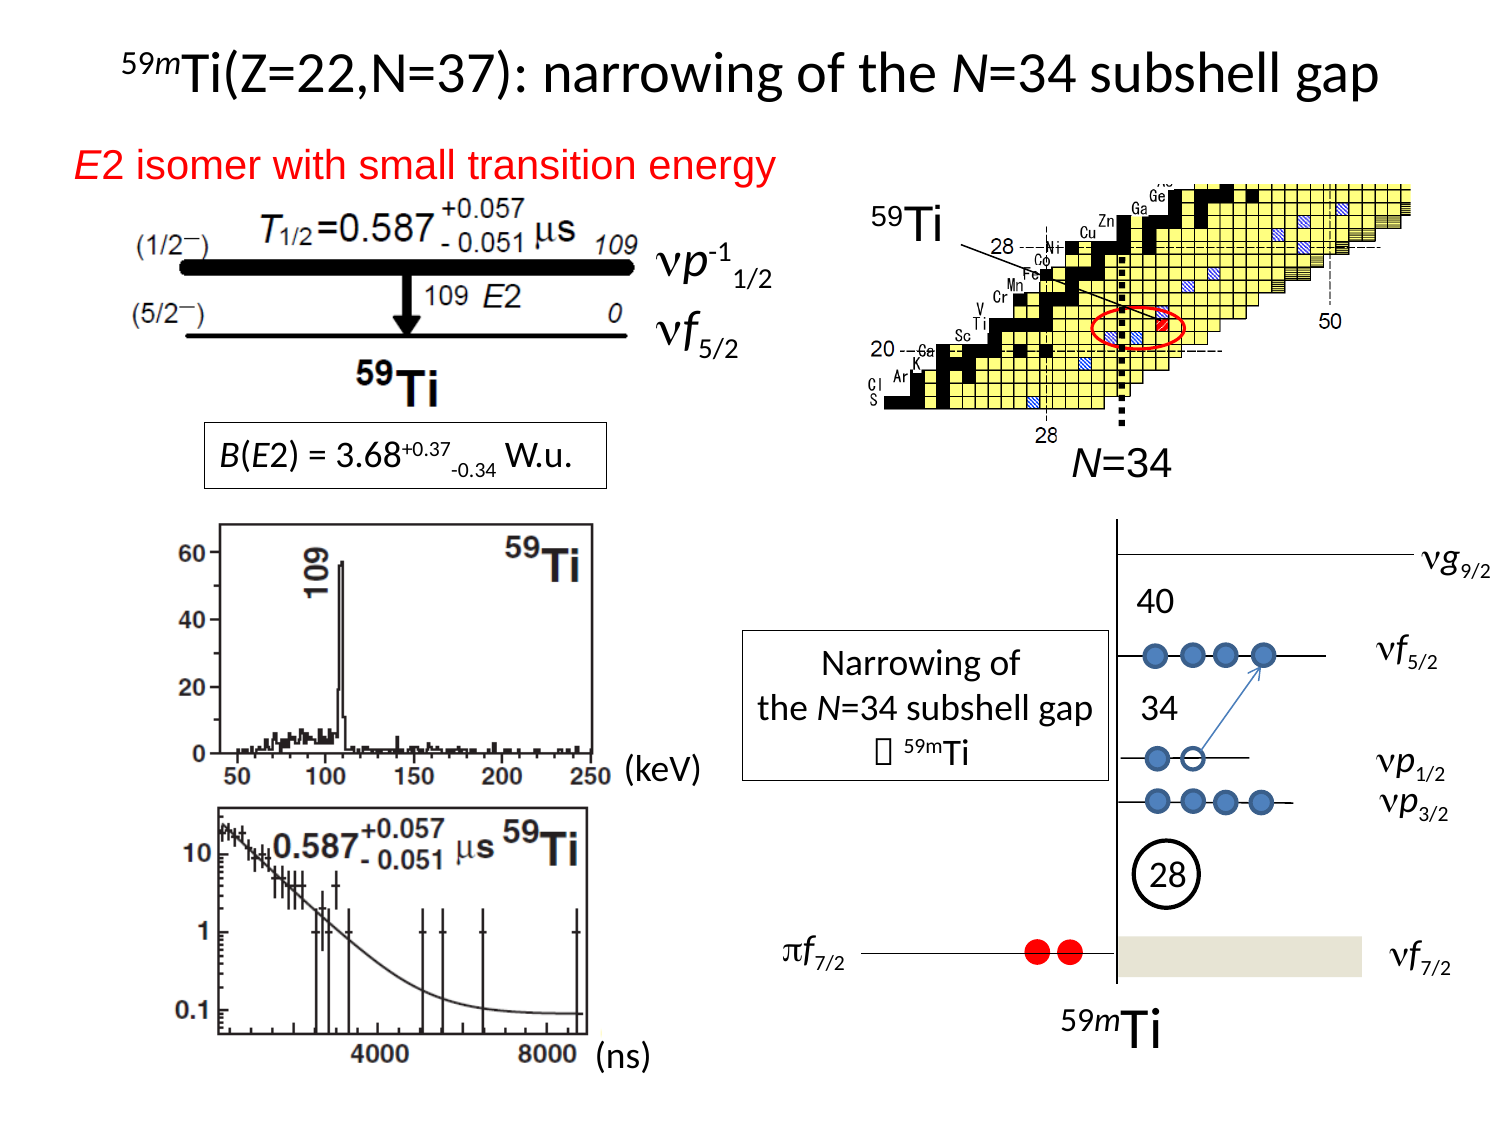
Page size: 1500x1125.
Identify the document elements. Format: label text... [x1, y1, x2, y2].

text_box [1183, 767, 1203, 772]
picture [170, 798, 602, 1073]
text_box [1121, 934, 1364, 979]
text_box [852, 42, 1452, 495]
text_box np1/2 [1361, 727, 1461, 794]
text_box 59mTi [1045, 983, 1178, 1068]
text_box [1144, 745, 1171, 757]
text_box (ns) [579, 1023, 667, 1084]
text_box [1180, 745, 1196, 757]
text_box (keV) [620, 736, 717, 797]
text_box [1133, 840, 1203, 909]
text_box 34 [1125, 675, 1194, 736]
text_box nf7/2 [1374, 921, 1466, 988]
text_box [1145, 788, 1171, 800]
text_box nf5/2 [1361, 615, 1453, 681]
text_box [1212, 642, 1239, 655]
text_box [1252, 812, 1270, 816]
text_box np3/2 [1364, 767, 1464, 834]
text_box [1250, 642, 1277, 655]
text_box [1217, 812, 1235, 816]
text_box B(E2) = 3.68+0.37-0.34 W.u. [204, 423, 607, 489]
text_box [1057, 939, 1083, 952]
text_box pf7/2 [767, 916, 860, 983]
text_box E2 isomer with small transition energy [53, 130, 798, 196]
text_box [1146, 665, 1165, 669]
text_box [1142, 643, 1168, 655]
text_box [1200, 665, 1262, 752]
text_box [1147, 767, 1168, 772]
text_box 59mTi(Z=22,N=37): narrowing of the N=34 subshell gap [27, 26, 1474, 111]
text_box np-11/2 [655, 218, 788, 302]
text_box [1024, 939, 1051, 952]
text_box [1061, 962, 1079, 966]
text_box [1213, 789, 1239, 800]
text_box Narrowing of the N=34 subshell gap  59mTi [742, 630, 1109, 781]
text_box ng9/2 [1406, 524, 1500, 591]
text_box [1180, 642, 1206, 655]
text_box nf5/2 [655, 302, 754, 372]
text_box [1248, 789, 1274, 800]
text_box [1180, 788, 1206, 800]
text_box 40 [1121, 568, 1190, 629]
picture [123, 184, 650, 416]
picture [164, 506, 616, 797]
